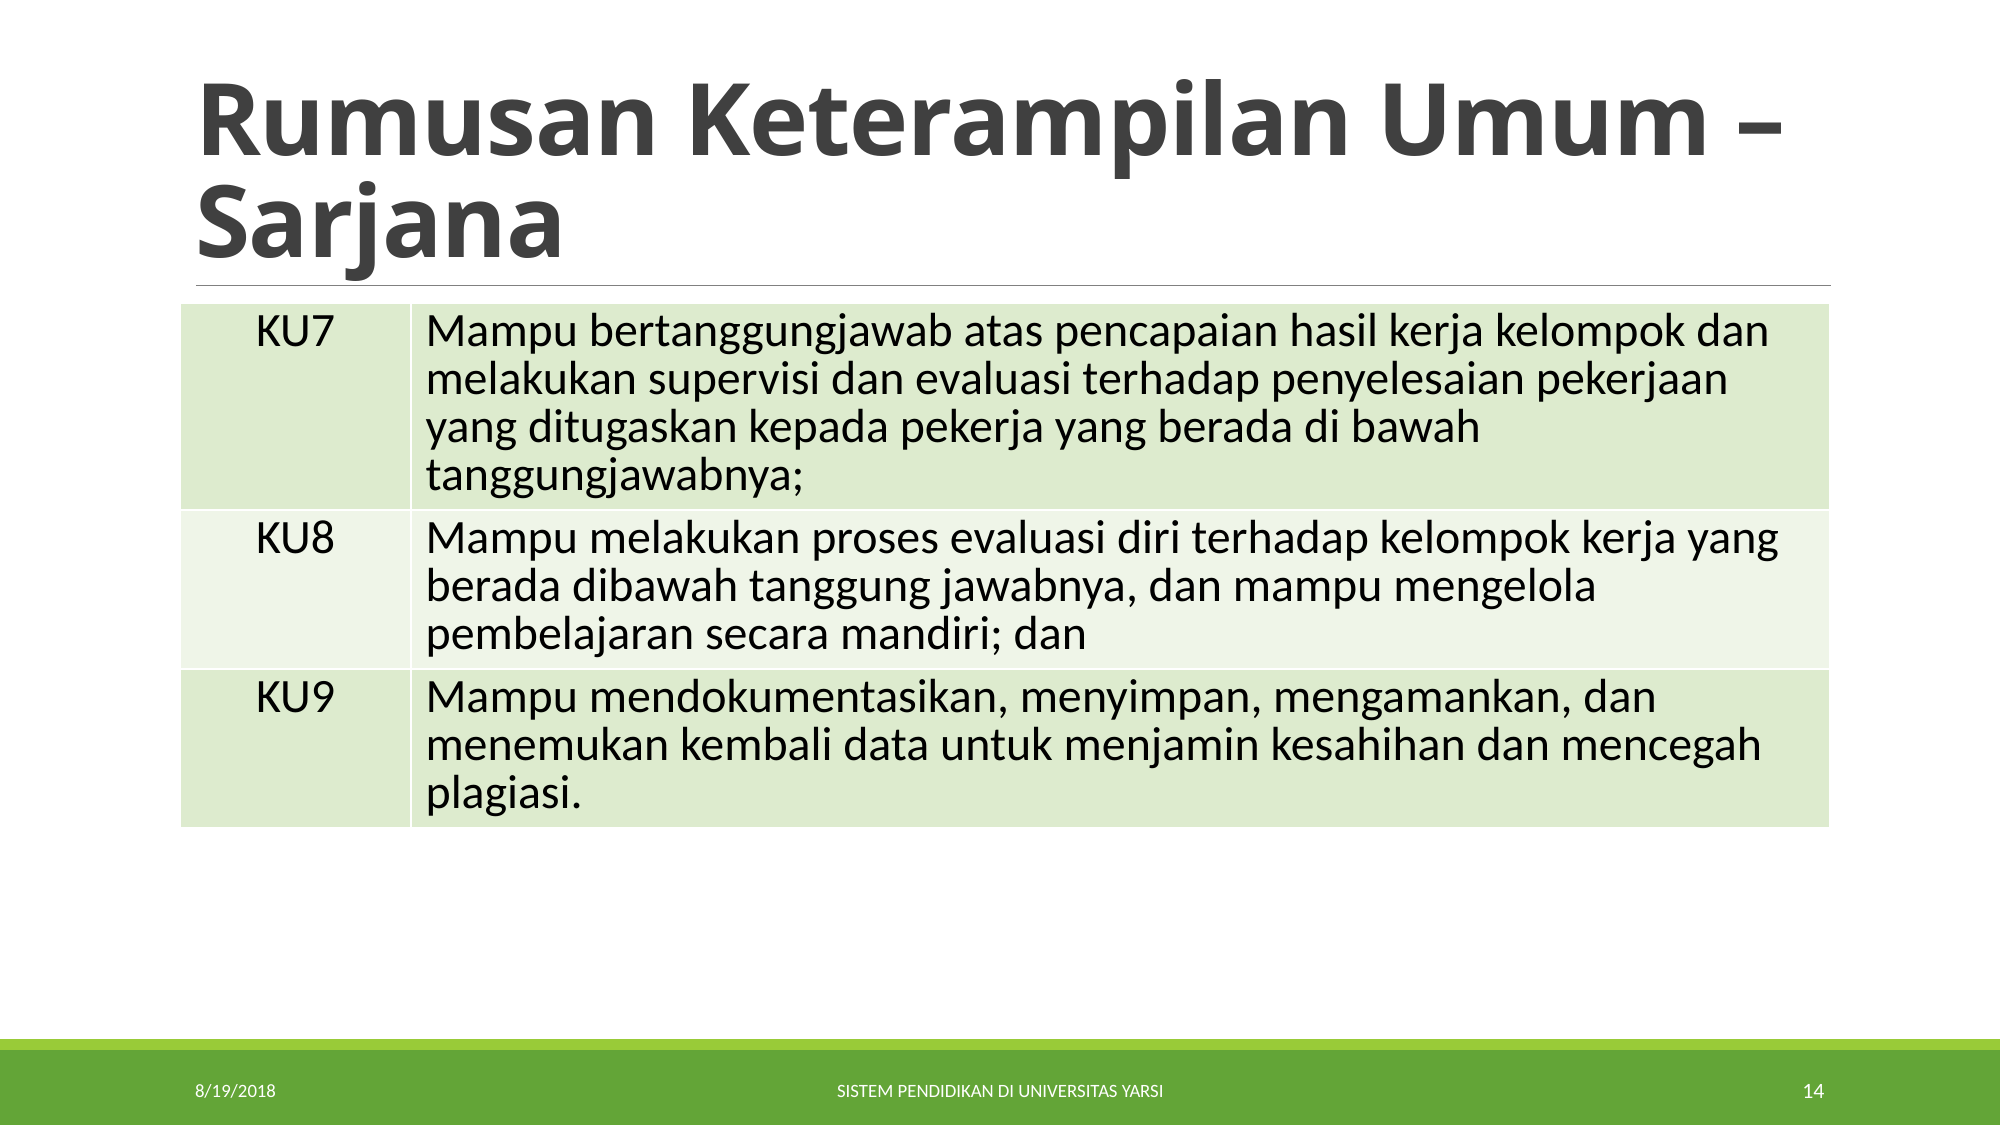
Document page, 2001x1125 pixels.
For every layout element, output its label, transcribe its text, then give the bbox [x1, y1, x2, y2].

table_cell KU9 [181, 670, 410, 827]
table_cell KU8 [181, 511, 410, 668]
table_header Mampu bertanggungjawab atas pencapaian hasil kerja kelompok dan melakukan supervisi dan evaluasi terhadap penyelesaian pekerjaan yang ditugaskan kepada pekerja yang berada di bawah tanggungjawabnya; [412, 304, 1829, 509]
footer Sistem Pendidikan di Universitas YARSI [604, 1059, 1396, 1120]
table_header KU7 [181, 304, 410, 509]
title Rumusan Keterampilan Umum – Sarjana [180, 47, 1830, 285]
slide_number 14 [1624, 1059, 1840, 1120]
table_cell Mampu mendokumentasikan, menyimpan, mengamankan, dan menemukan kembali data untuk menjamin kesahihan dan mencegah plagiasi. [412, 670, 1829, 827]
table_cell Mampu melakukan proses evaluasi diri terhadap kelompok kerja yang berada dibawah tanggung jawabnya, dan mampu mengelola pembelajaran secara mandiri; dan [412, 511, 1829, 668]
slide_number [180, 1059, 586, 1120]
